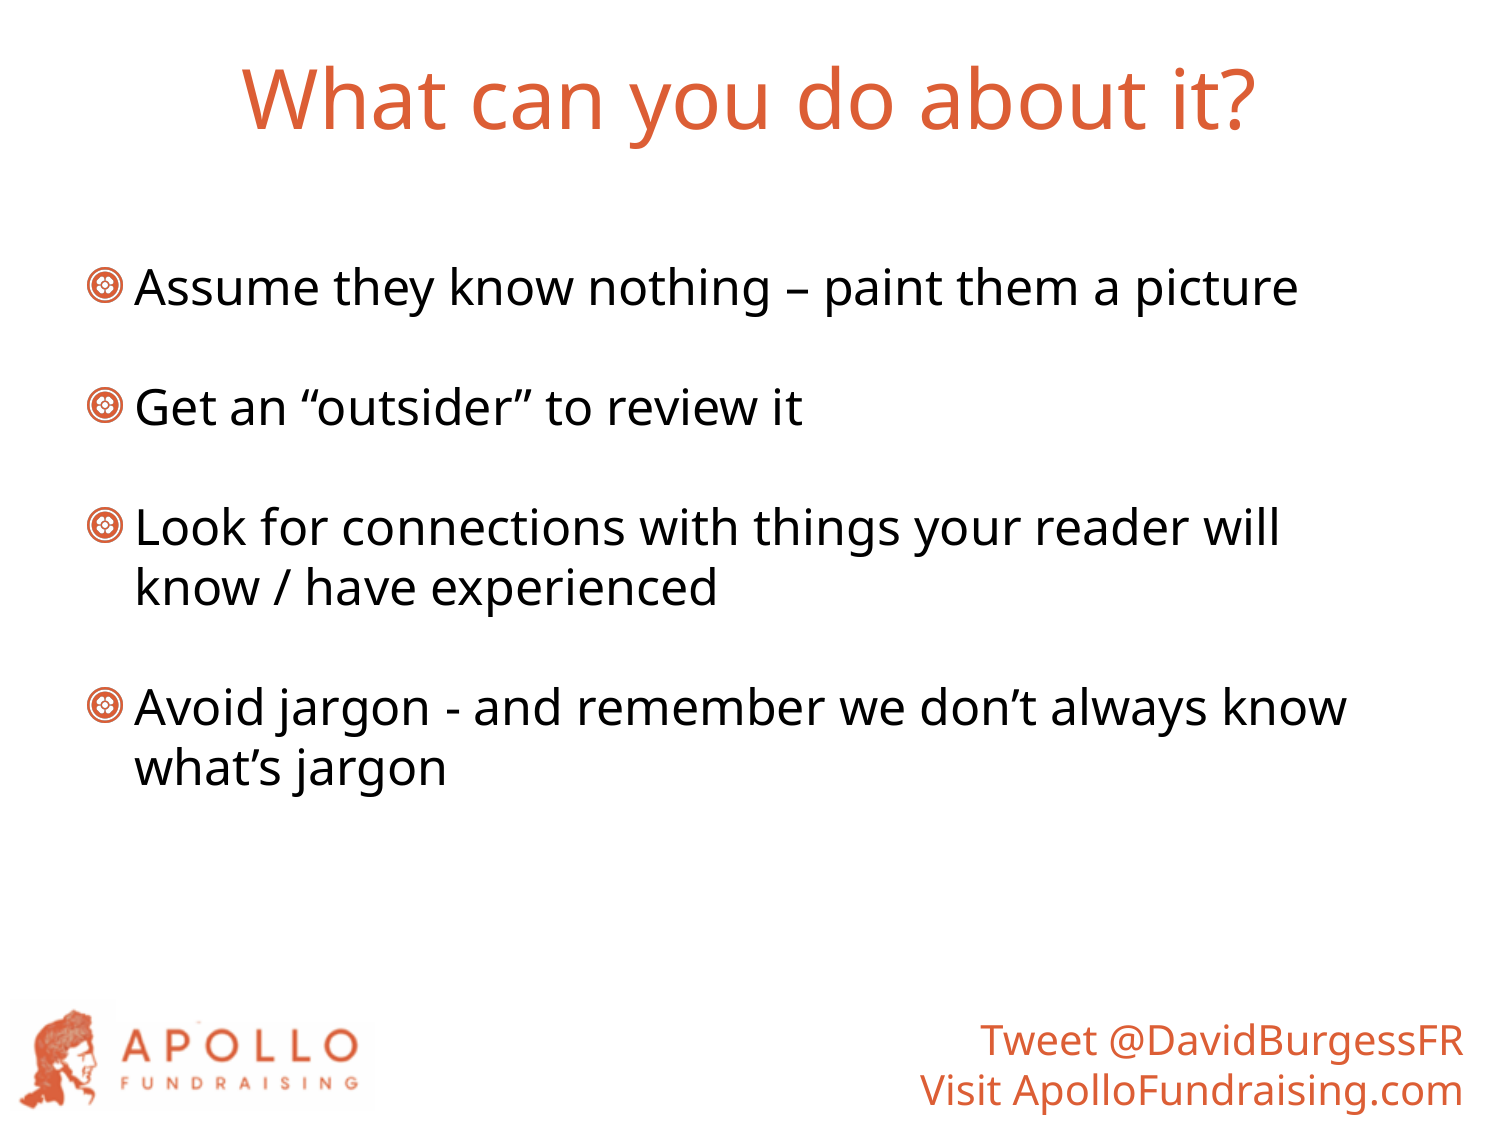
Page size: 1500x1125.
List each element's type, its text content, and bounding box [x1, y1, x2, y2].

picture [87, 387, 123, 423]
picture [0, 998, 392, 1125]
picture [87, 267, 123, 303]
picture [87, 687, 123, 723]
text_box What can you do about it? [21, 39, 1478, 155]
picture [87, 507, 123, 543]
text_box Assume they know nothing – paint them a picture Get an “outsider” to review it Look for connections with things your reader will know / have experienced Avoid jargon - and remember we don’t always know what’s jargon [72, 247, 1428, 873]
